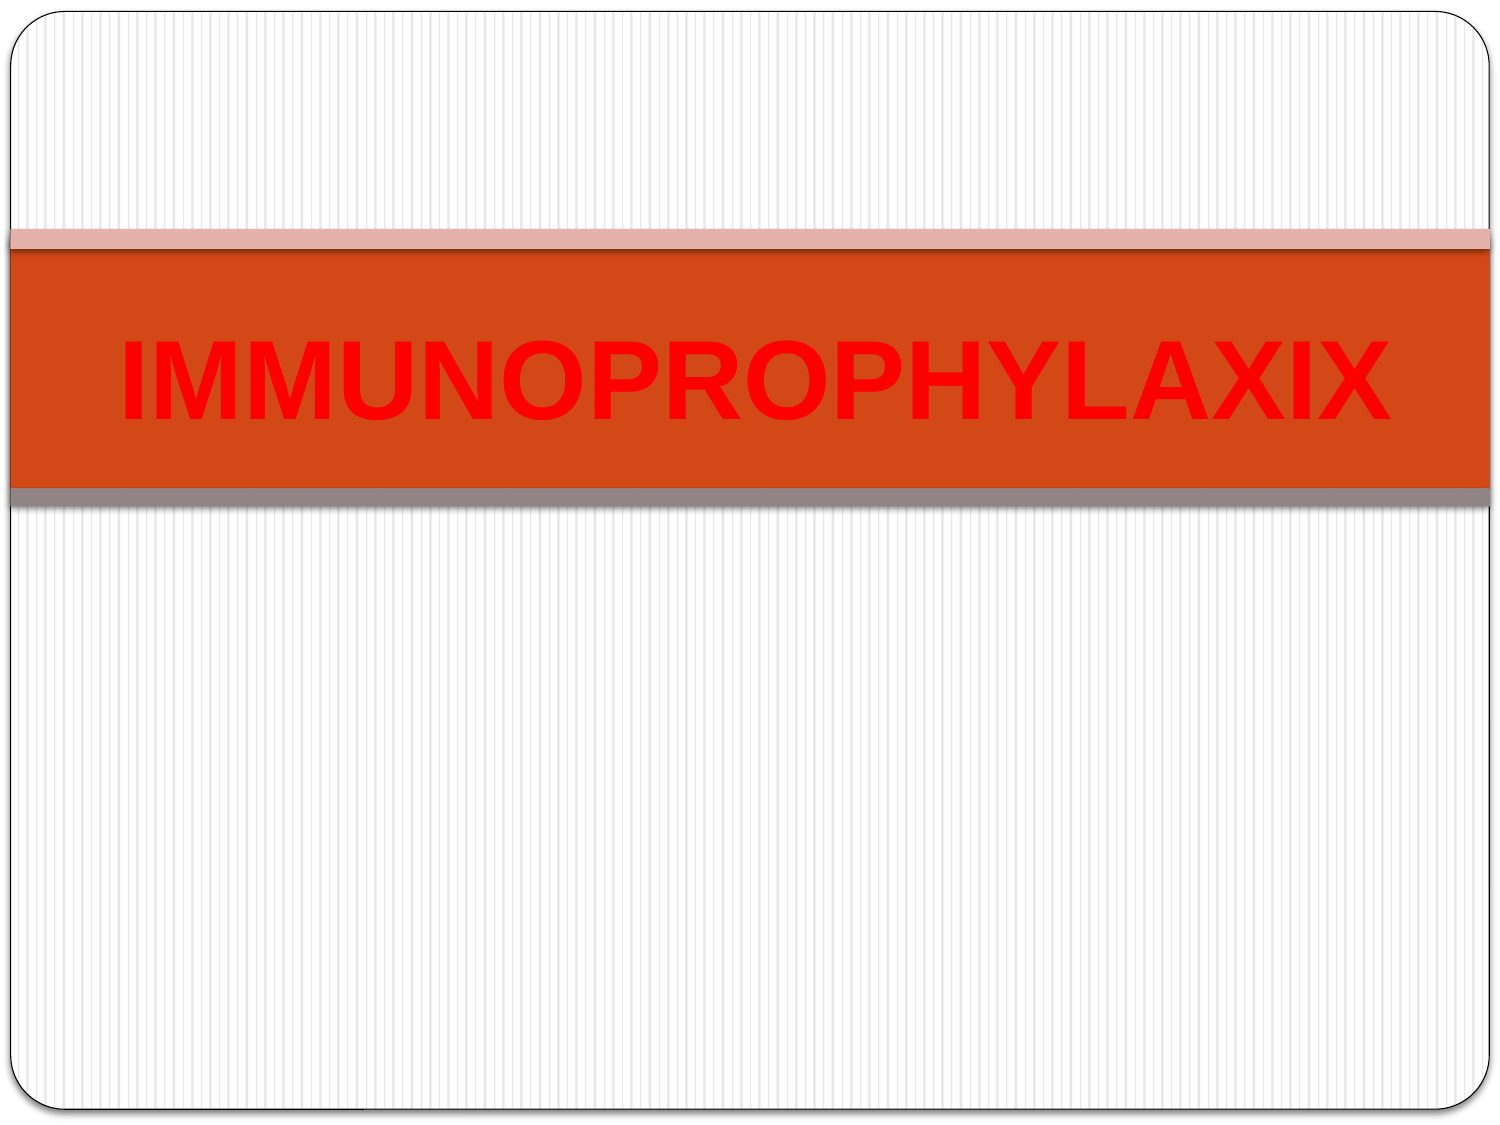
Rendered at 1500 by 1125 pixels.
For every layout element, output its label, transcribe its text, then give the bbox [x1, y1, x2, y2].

text_box IMMUNOPROPHYLAXIX [49, 299, 1463, 450]
